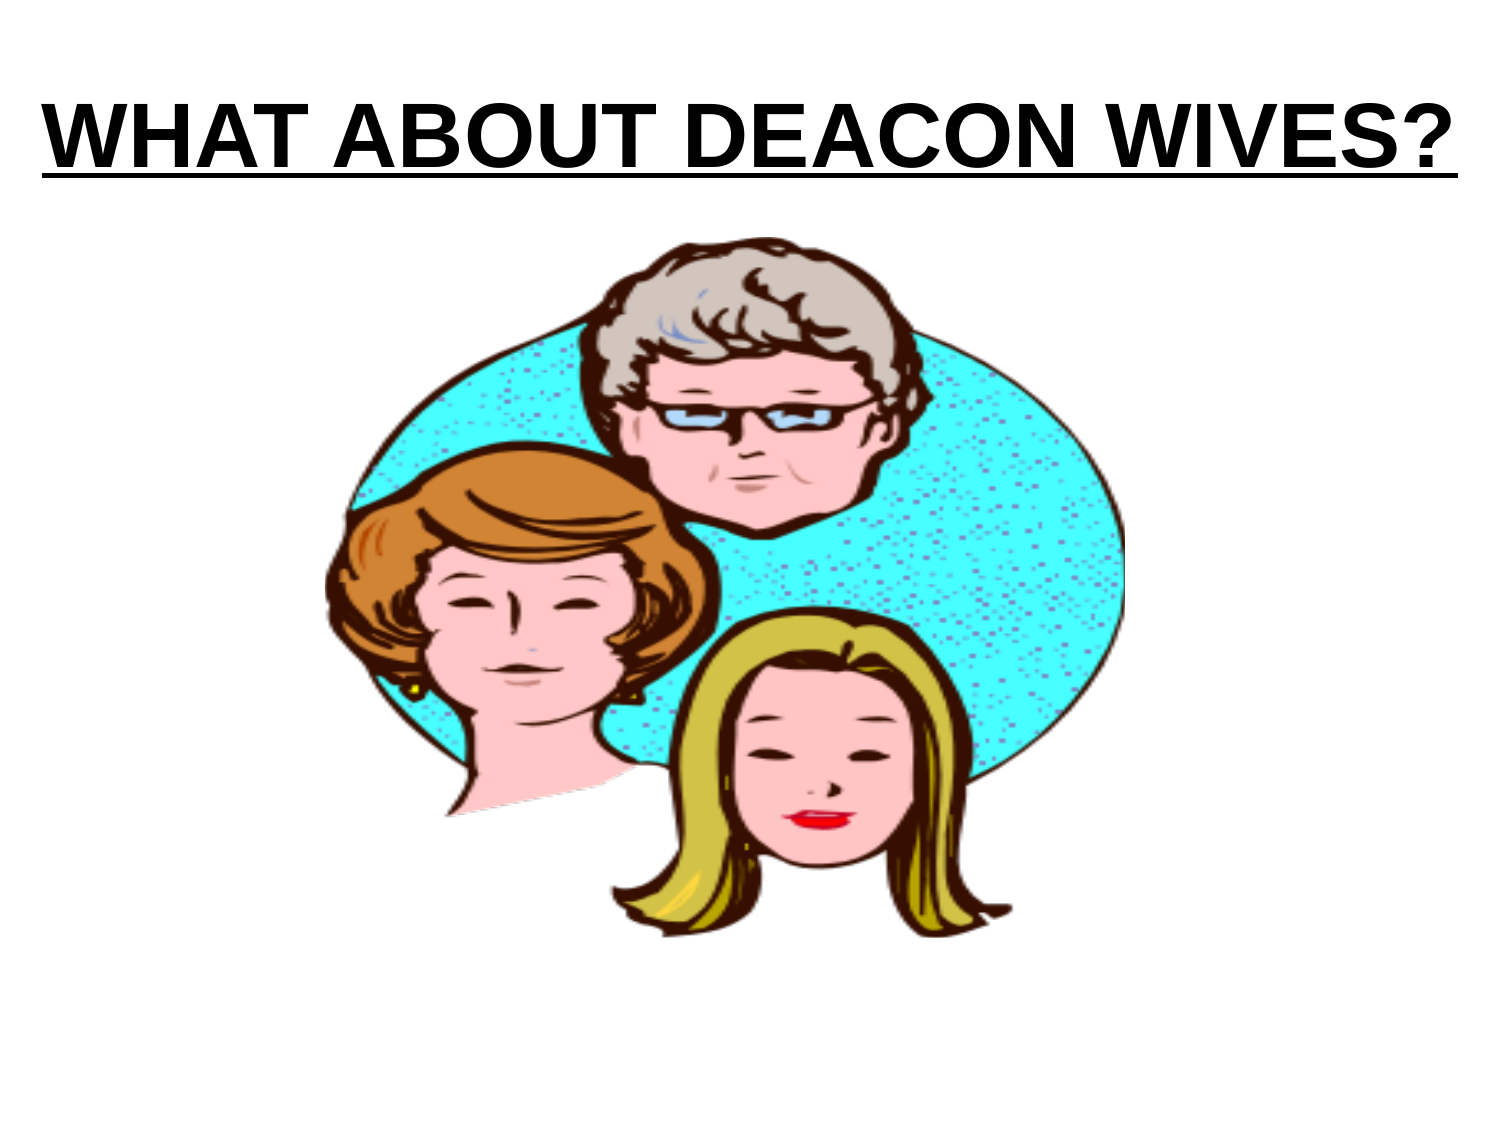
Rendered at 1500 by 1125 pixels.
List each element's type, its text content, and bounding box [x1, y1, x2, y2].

title WHAT ABOUT DEACON WIVES? [0, 37, 1500, 225]
picture [324, 237, 1126, 938]
